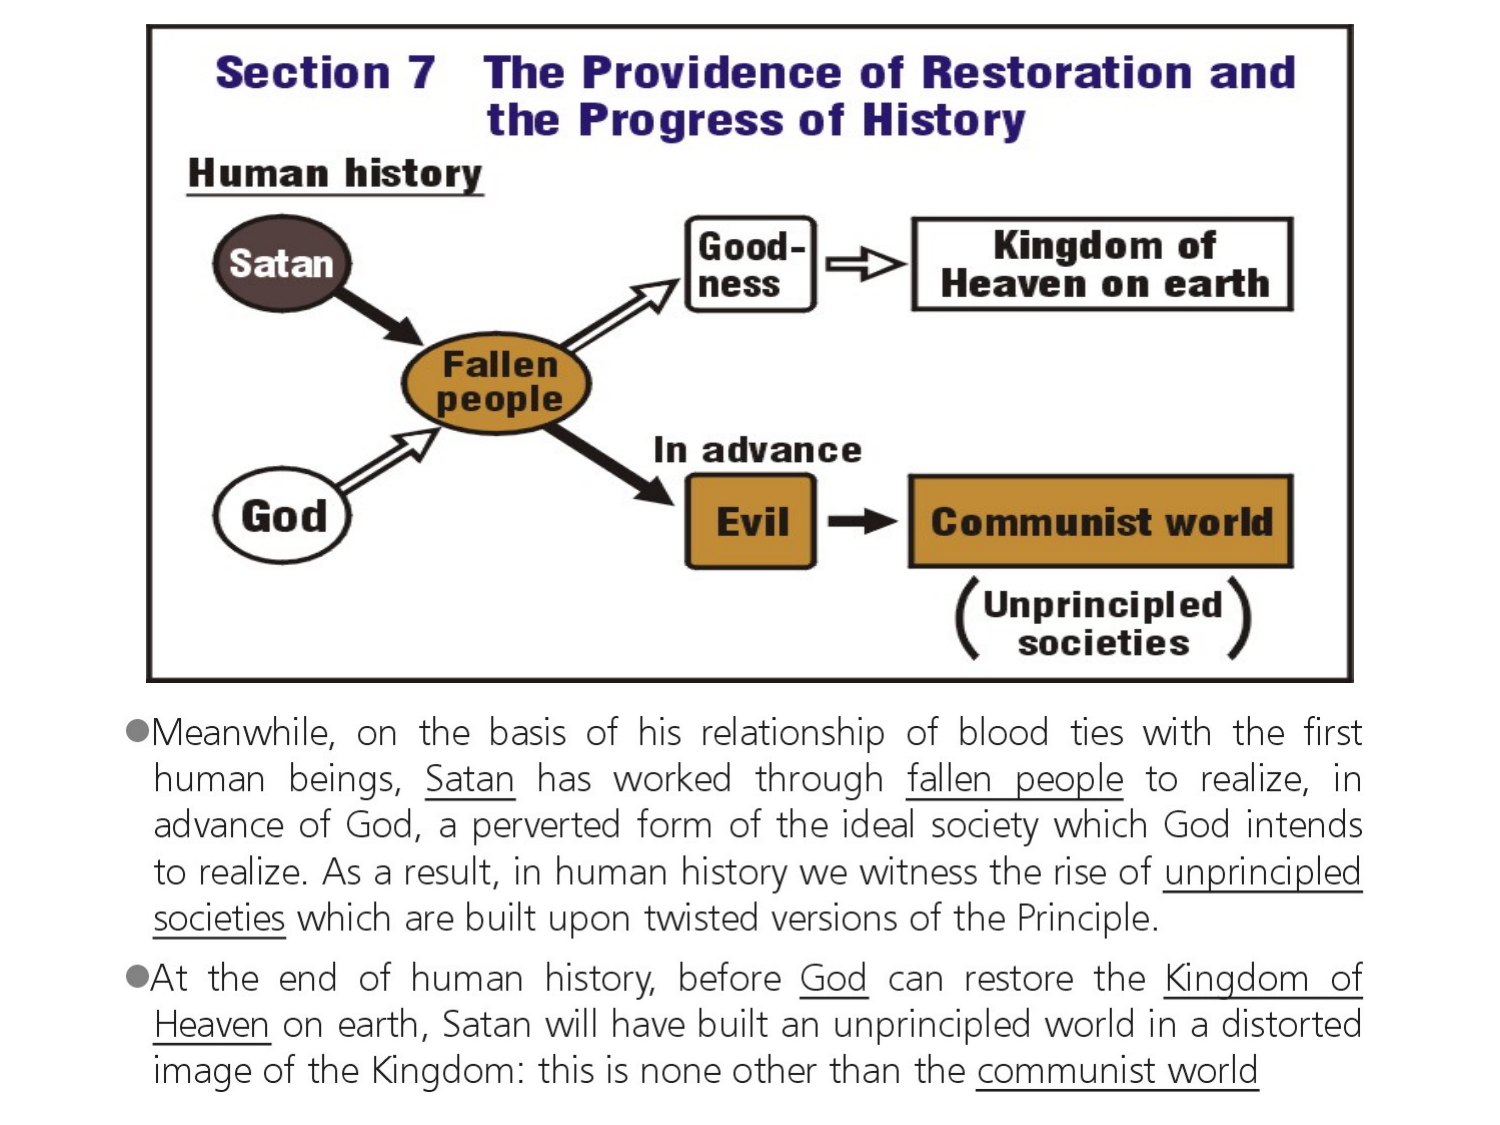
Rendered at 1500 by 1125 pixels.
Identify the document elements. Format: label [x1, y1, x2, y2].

list [146, 24, 1354, 684]
text_box [29, 649, 1475, 1026]
picture [123, 707, 1375, 1093]
